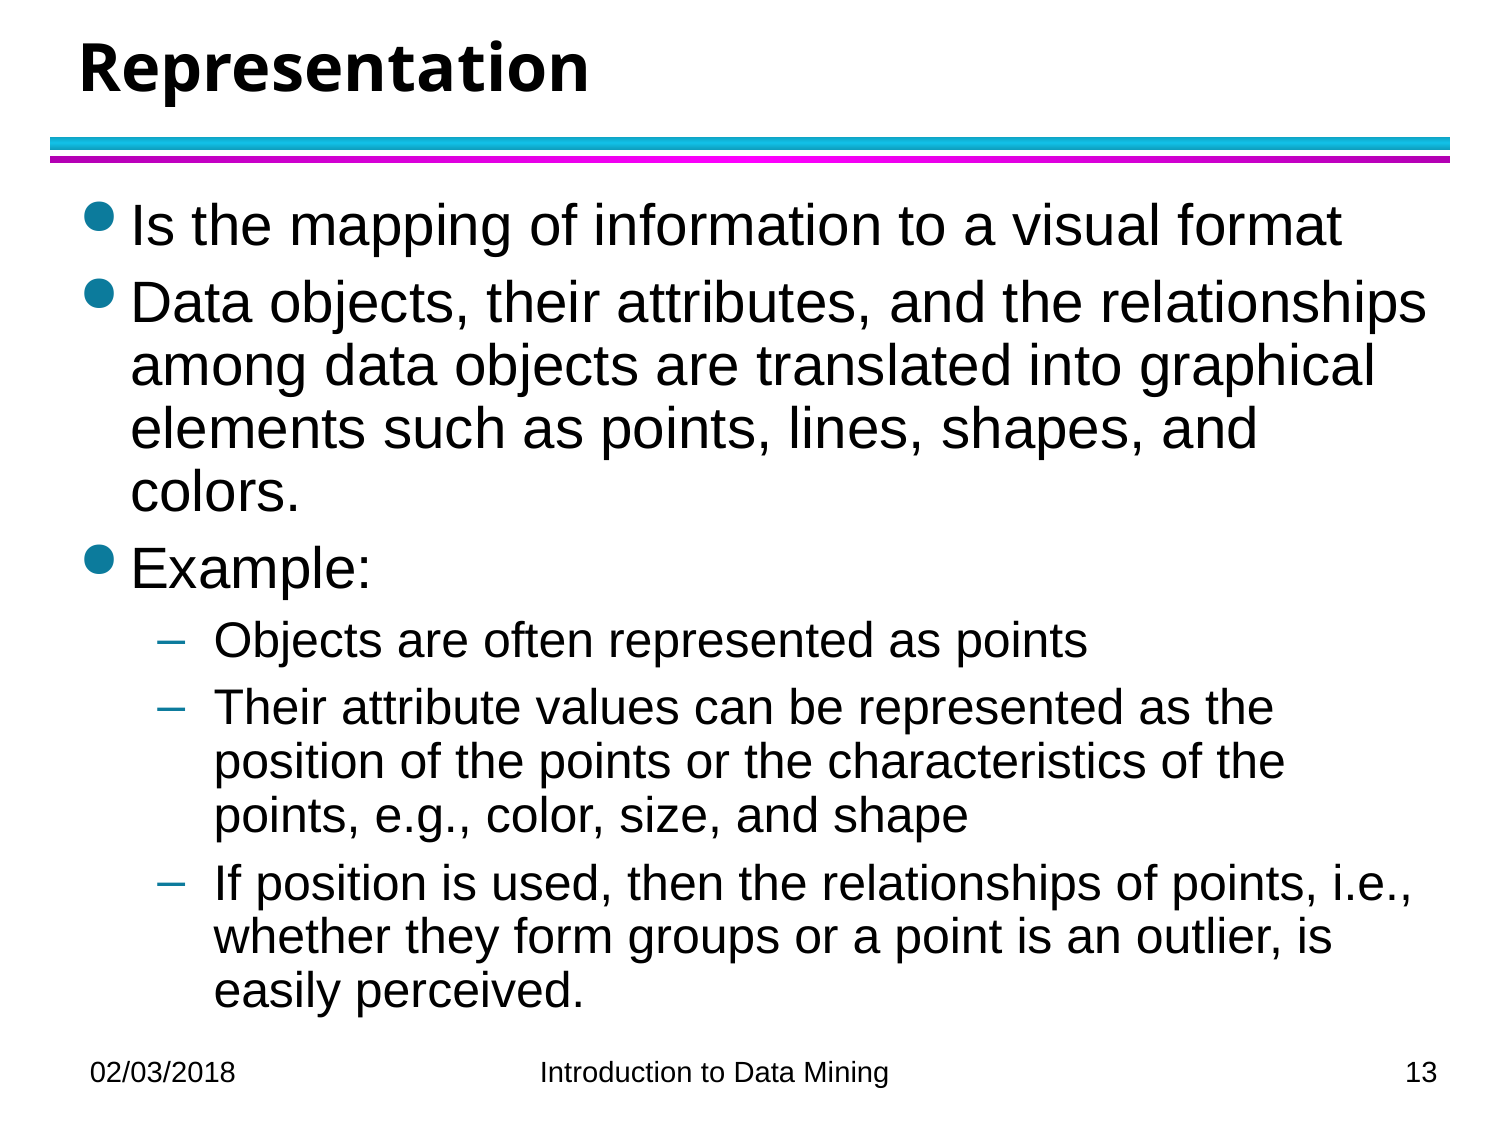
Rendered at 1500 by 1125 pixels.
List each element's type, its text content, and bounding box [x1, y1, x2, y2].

list Is the mapping of information to a visual format Data objects, their attributes, and the relationships among data objects are translated into graphical elements such as points, lines, shapes, and colors. Example: Objects are often represented as points Their attribute values can be represented as the position of the points or the characteristics of the points, e.g., color, size, and shape If position is used, then the relationships of points, i.e., whether they form groups or a point is an outlier, is easily perceived. [67, 187, 1450, 1063]
title Representation [62, 24, 1421, 113]
